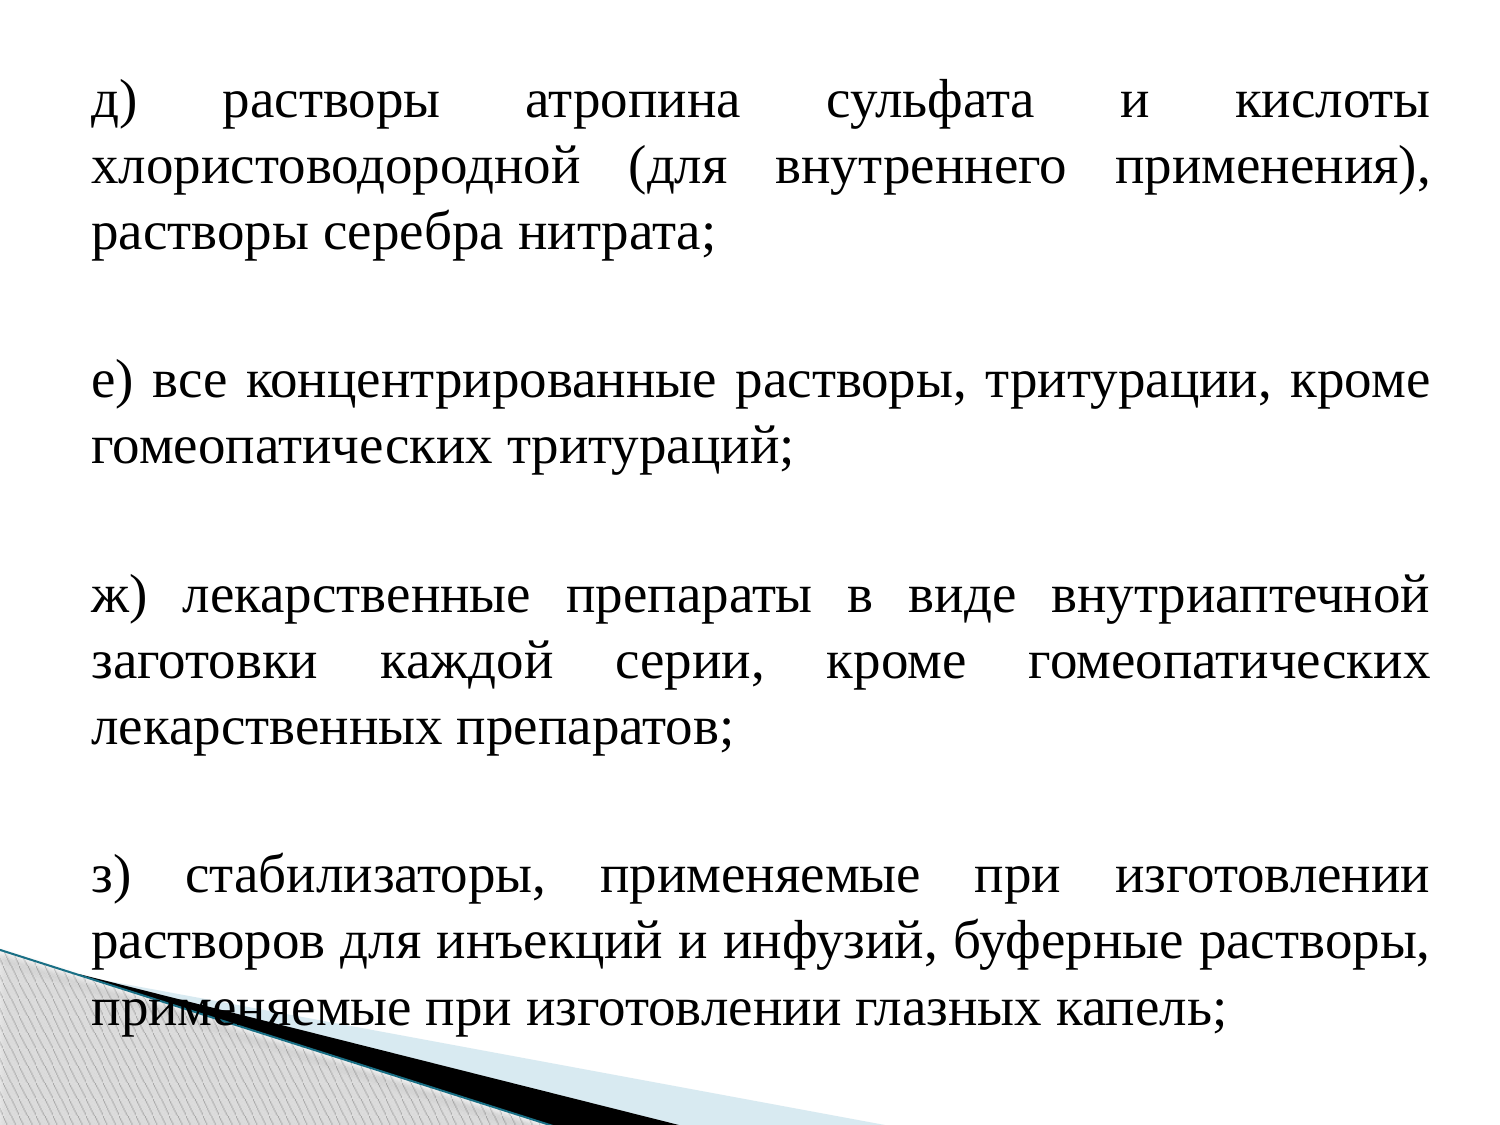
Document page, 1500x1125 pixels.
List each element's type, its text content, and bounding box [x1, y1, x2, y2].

list д) растворы атропина сульфата и кислоты хлористоводородной (для внутреннего применения), растворы серебра нитрата; е) все концентрированные растворы, тритурации, кроме гомеопатических тритураций; ж) лекарственные препараты в виде внутриаптечной заготовки каждой серии, кроме гомеопатических лекарственных препаратов; з) стабилизаторы, применяемые при изготовлении растворов для инъекций и инфузий, буферные растворы, применяемые при изготовлении глазных капель; [76, 54, 1447, 1071]
